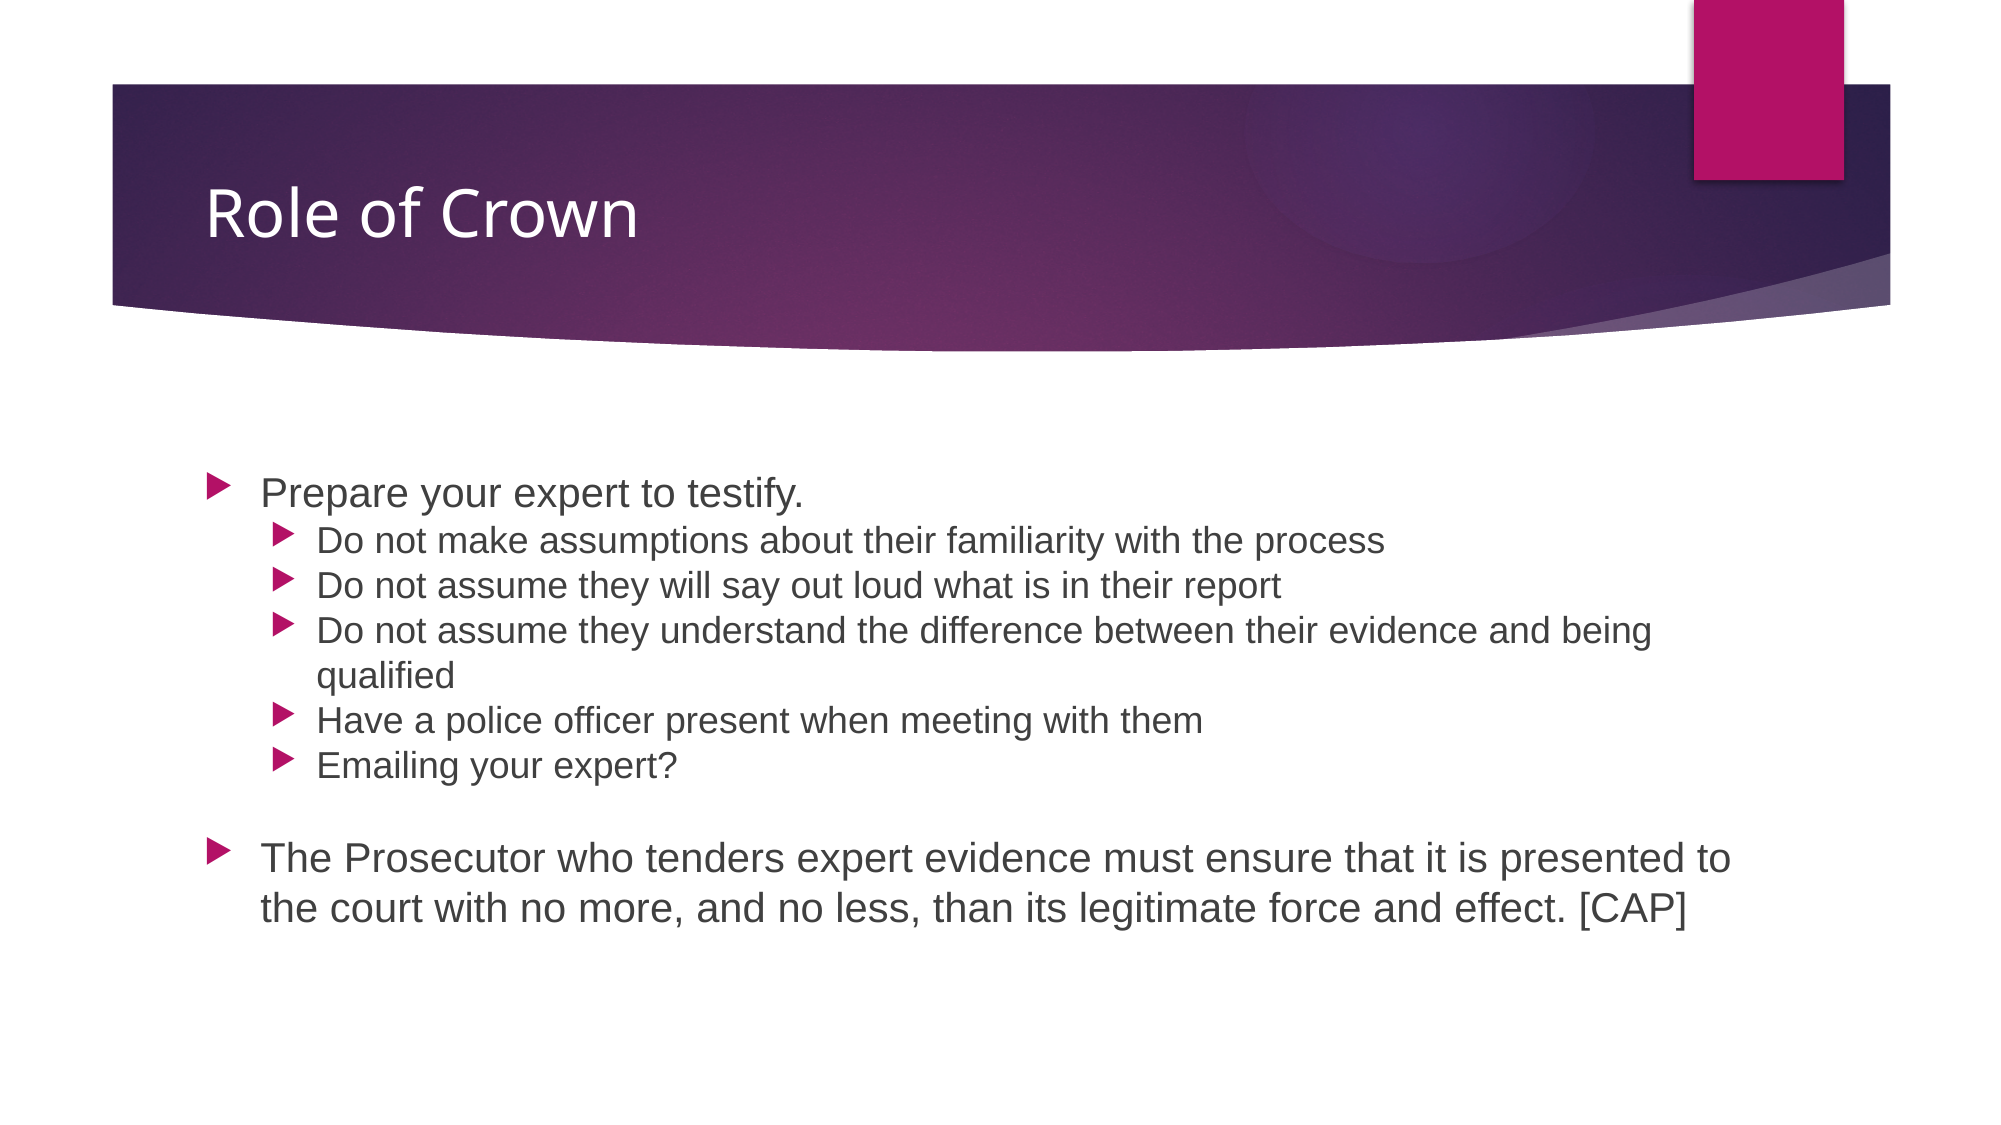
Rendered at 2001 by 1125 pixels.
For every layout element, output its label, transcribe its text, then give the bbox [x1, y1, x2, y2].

title Role of Crown [189, 152, 1577, 269]
list Prepare your expert to testify. Do not make assumptions about their familiarity with the process Do not assume they will say out loud what is in their report Do not assume they understand the difference between their evidence and being qualified Have a police officer present when meeting with them Emailing your expert? The Prosecutor who tenders expert evidence must ensure that it is presented to the court with no more, and no less, than its legitimate force and effect. [CAP] [189, 408, 1782, 988]
